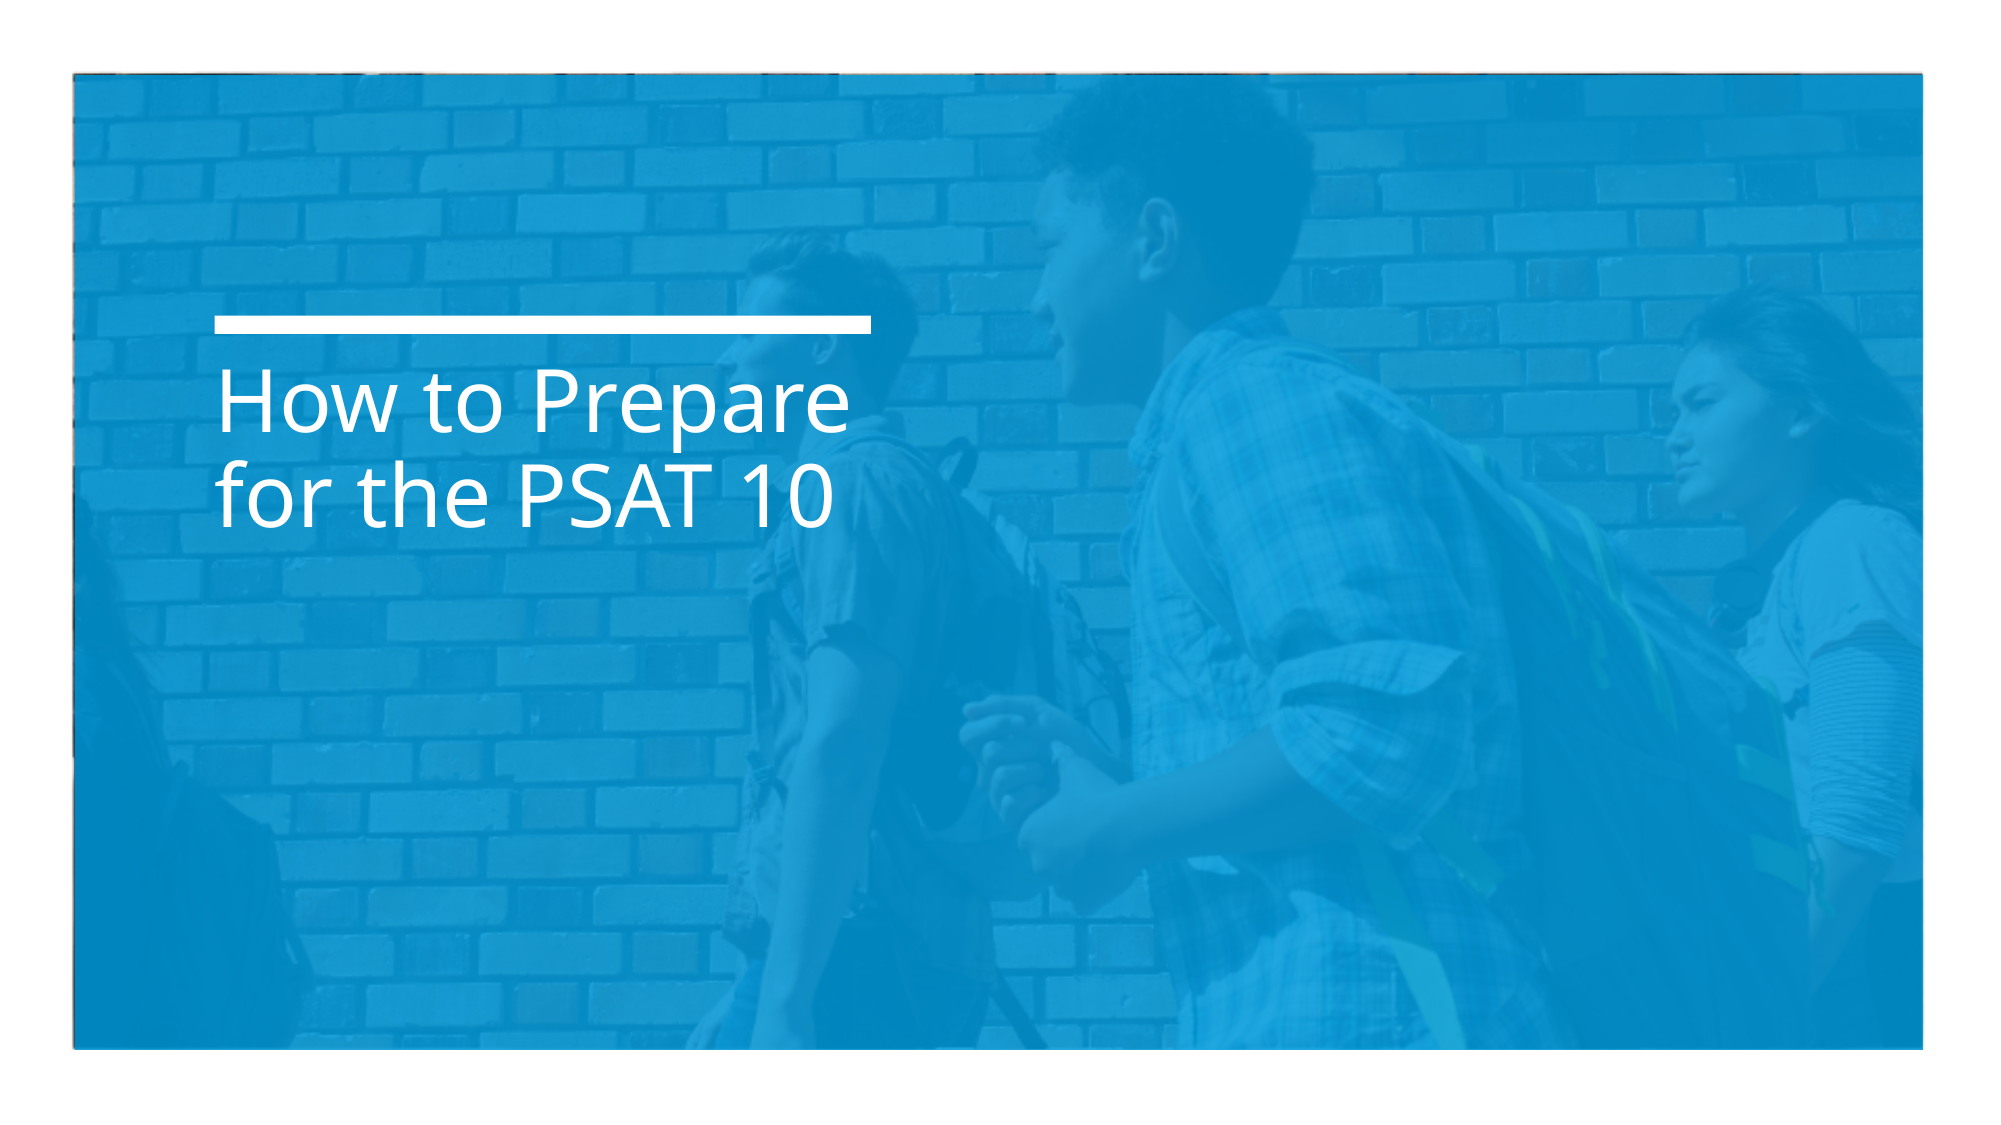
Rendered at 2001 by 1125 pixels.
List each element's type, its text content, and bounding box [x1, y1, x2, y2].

picture [0, 0, 2000, 1125]
title How to Prepare for the PSAT 10 [214, 334, 872, 549]
